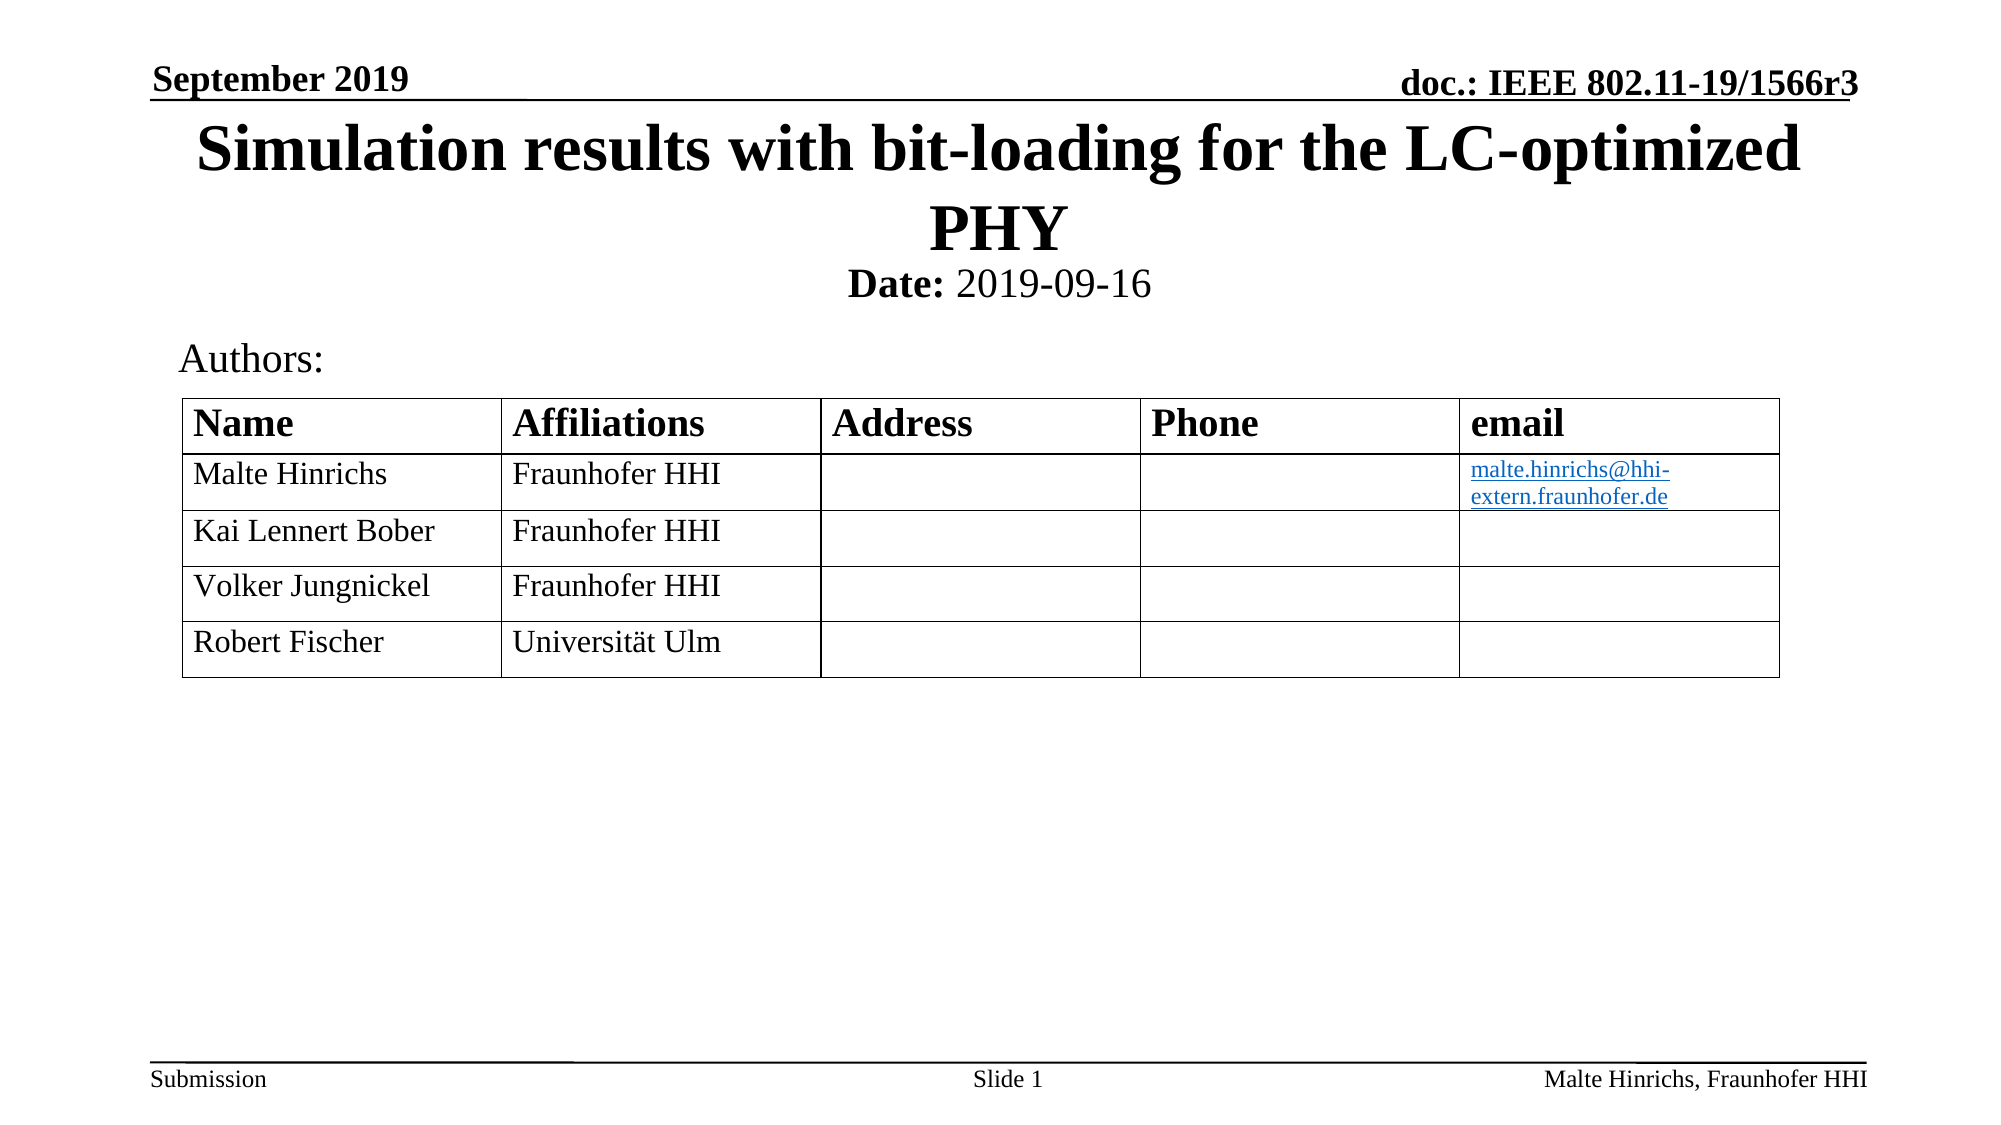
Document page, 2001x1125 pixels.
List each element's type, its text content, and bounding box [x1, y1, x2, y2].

subtitle Date: 2019-09-16 [299, 247, 1701, 327]
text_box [166, 397, 1828, 805]
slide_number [152, 54, 563, 100]
slide_number Slide 1 [950, 1061, 1067, 1123]
text_box Authors: [162, 323, 401, 387]
title Simulation results with bit-loading for the LC-optimized PHY [149, 113, 1851, 255]
footer Malte Hinrichs, Fraunhofer HHI [1171, 1061, 1869, 1093]
